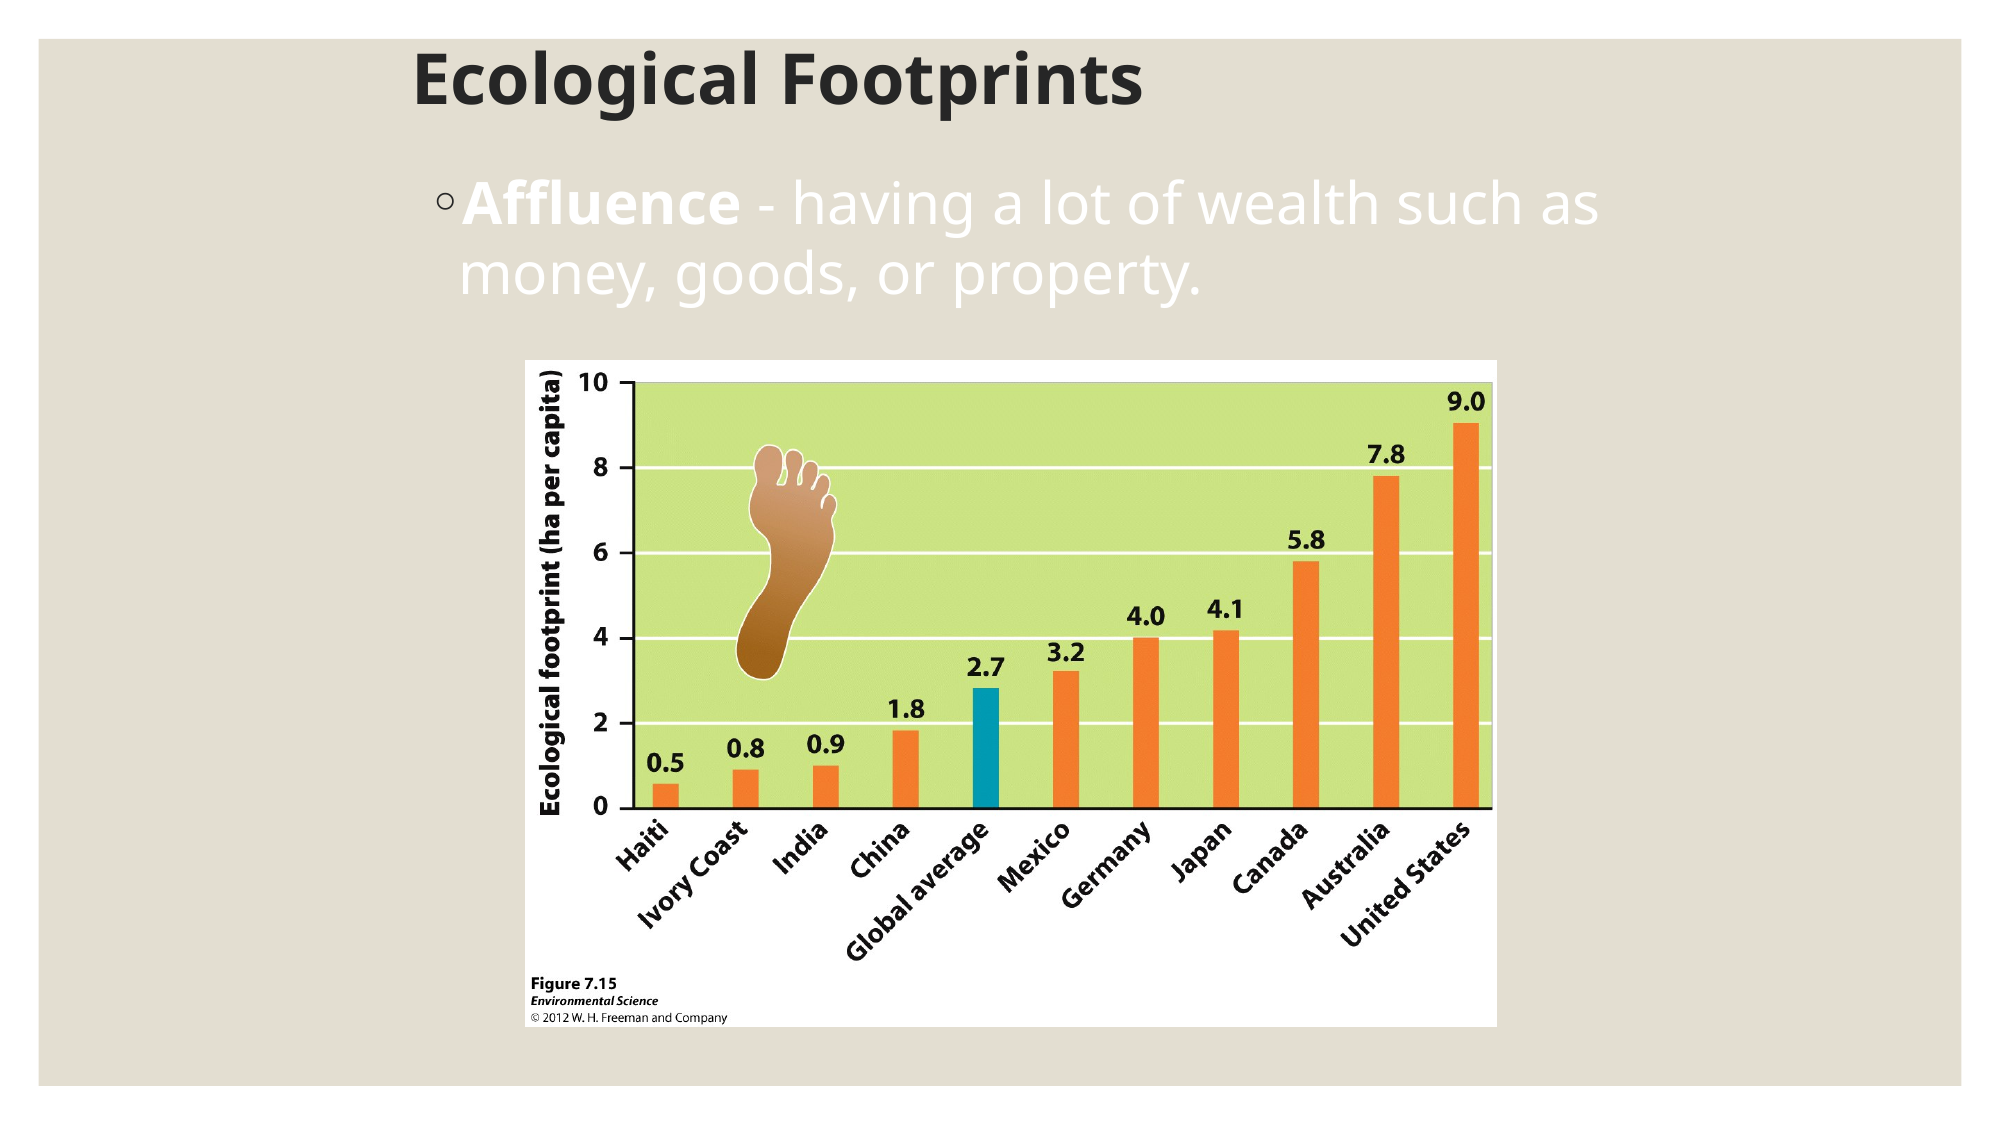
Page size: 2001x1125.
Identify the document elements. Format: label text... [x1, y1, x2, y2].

title Ecological Footprints [396, 0, 1604, 158]
picture [525, 360, 1497, 1027]
list Affluence - having a lot of wealth such as money, goods, or property. [340, 158, 1712, 422]
